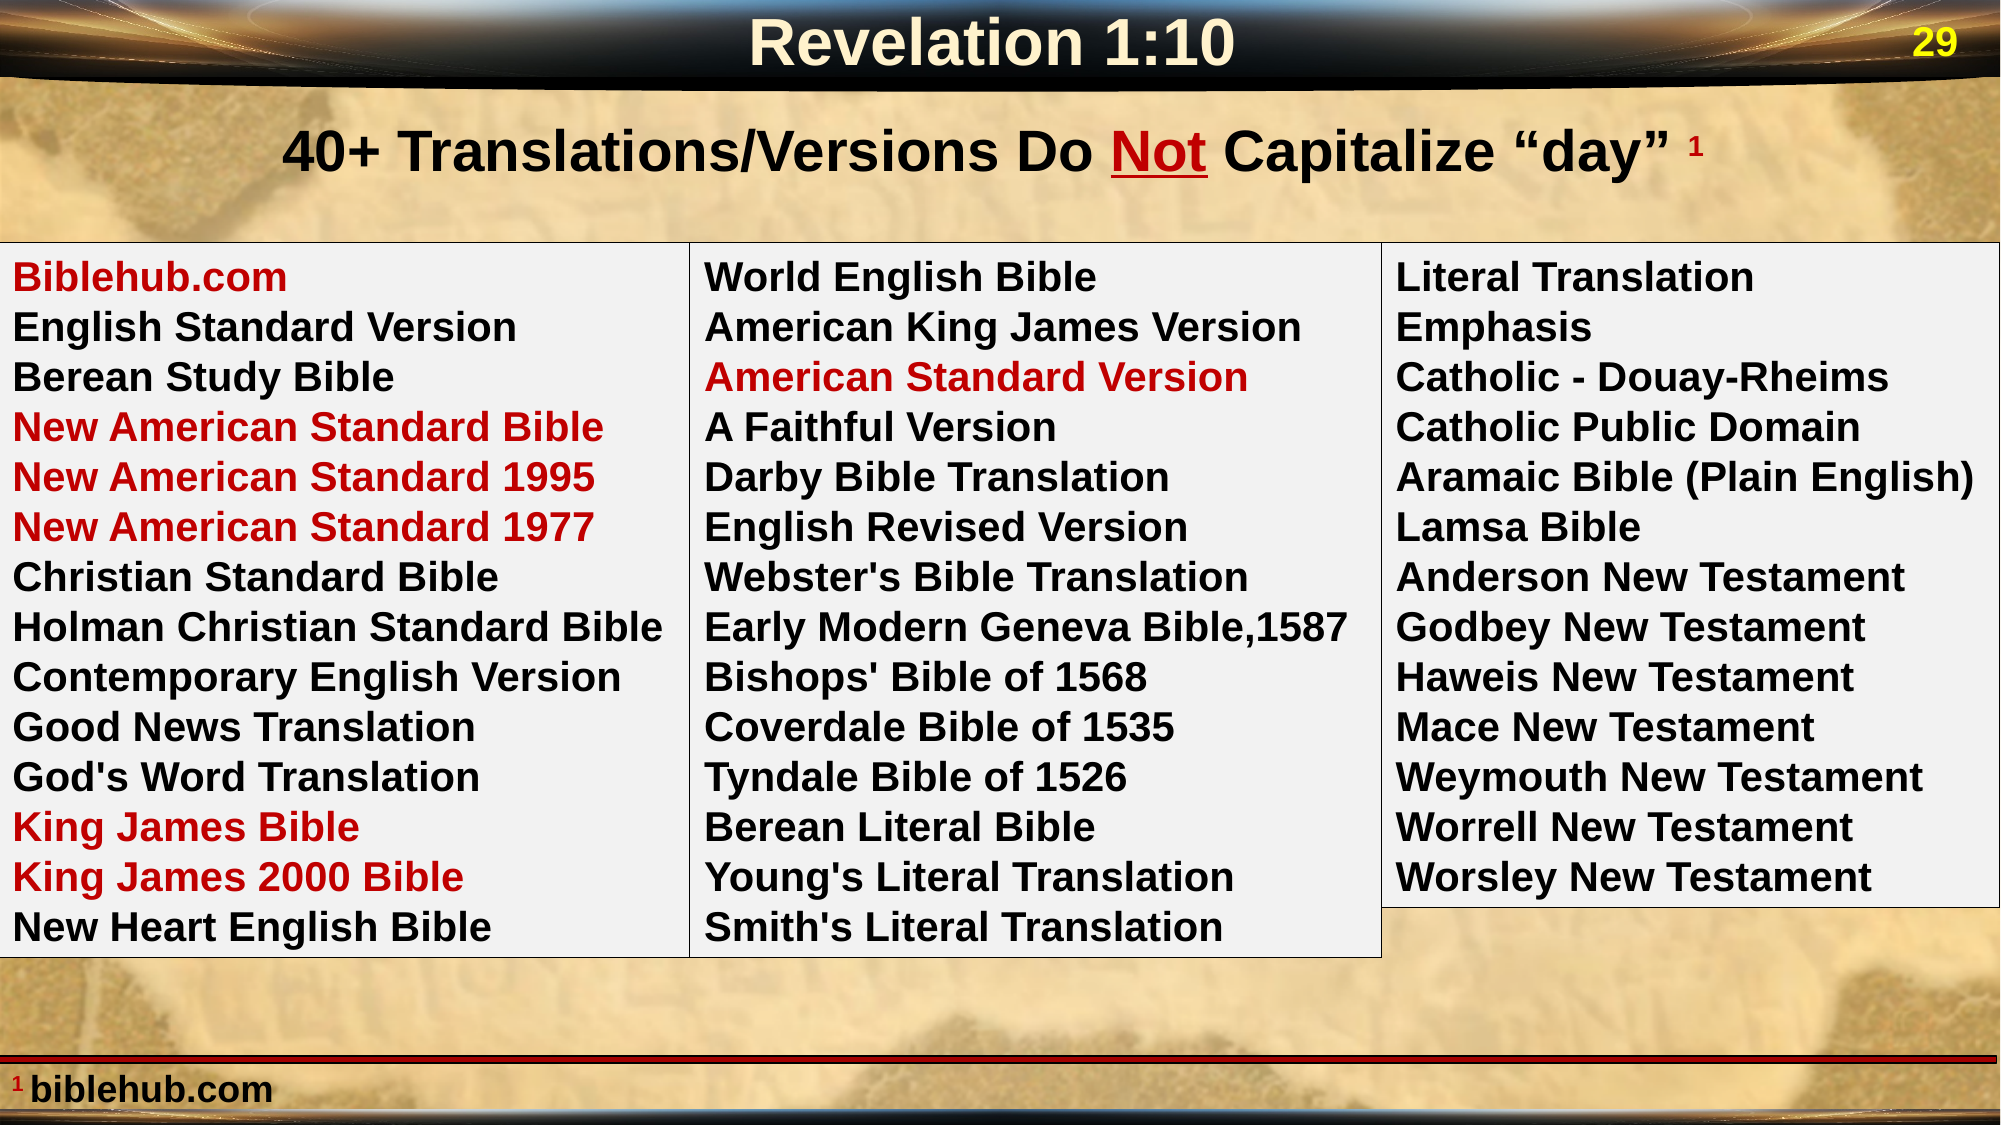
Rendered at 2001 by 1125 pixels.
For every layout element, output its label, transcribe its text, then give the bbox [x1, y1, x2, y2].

text_box [0, 1055, 1997, 1064]
text_box Revelation 1:10 [0, 0, 1994, 88]
text_box Literal Translation Emphasis Catholic - Douay-Rheims Catholic Public Domain Aramaic Bible (Plain English) Lamsa Bible Anderson New Testament Godbey New Testament Haweis New Testament Mace New Testament Weymouth New Testament Worrell New Testament Worsley New Testament [1382, 242, 2000, 908]
text_box 40+ Translations/Versions Do Not Capitalize “day” 1 [260, 106, 1726, 191]
text_box Biblehub.com English Standard Version Berean Study Bible New American Standard Bible New American Standard 1995 New American Standard 1977 Christian Standard Bible Holman Christian Standard Bible Contemporary English Version Good News Translation God's Word Translation King James Bible King James 2000 Bible New Heart English Bible [0, 242, 689, 958]
text_box World English Bible American King James Version American Standard Version A Faithful Version Darby Bible Translation English Revised Version Webster's Bible Translation Early Modern Geneva Bible,1587 Bishops' Bible of 1568 Coverdale Bible of 1535 Tyndale Bible of 1526 Berean Literal Bible Young's Literal Translation Smith's Literal Translation [689, 242, 1382, 958]
picture [0, 0, 2001, 1125]
text_box 1 biblehub.com [0, 1057, 1476, 1118]
